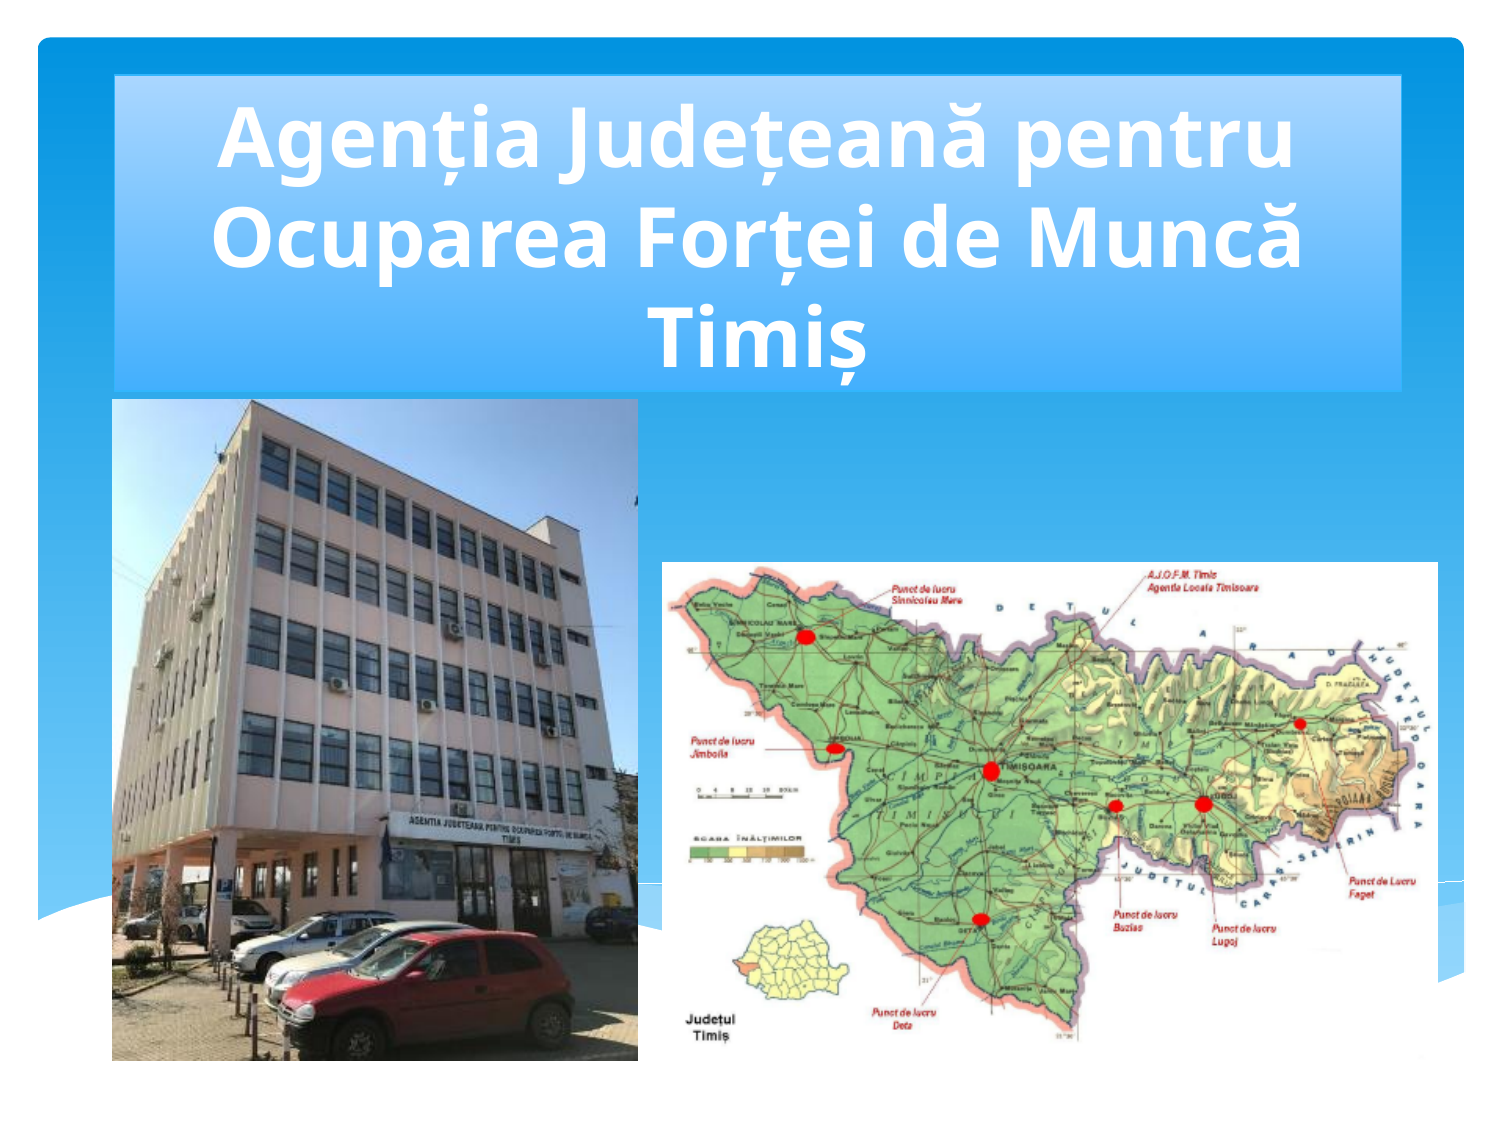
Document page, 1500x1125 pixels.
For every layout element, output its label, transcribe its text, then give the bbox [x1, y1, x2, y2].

title Agenţia Judeţeană pentru Ocuparea Forţei de Muncă Timiş [114, 74, 1402, 392]
picture [662, 562, 1438, 1061]
picture [112, 399, 638, 1061]
